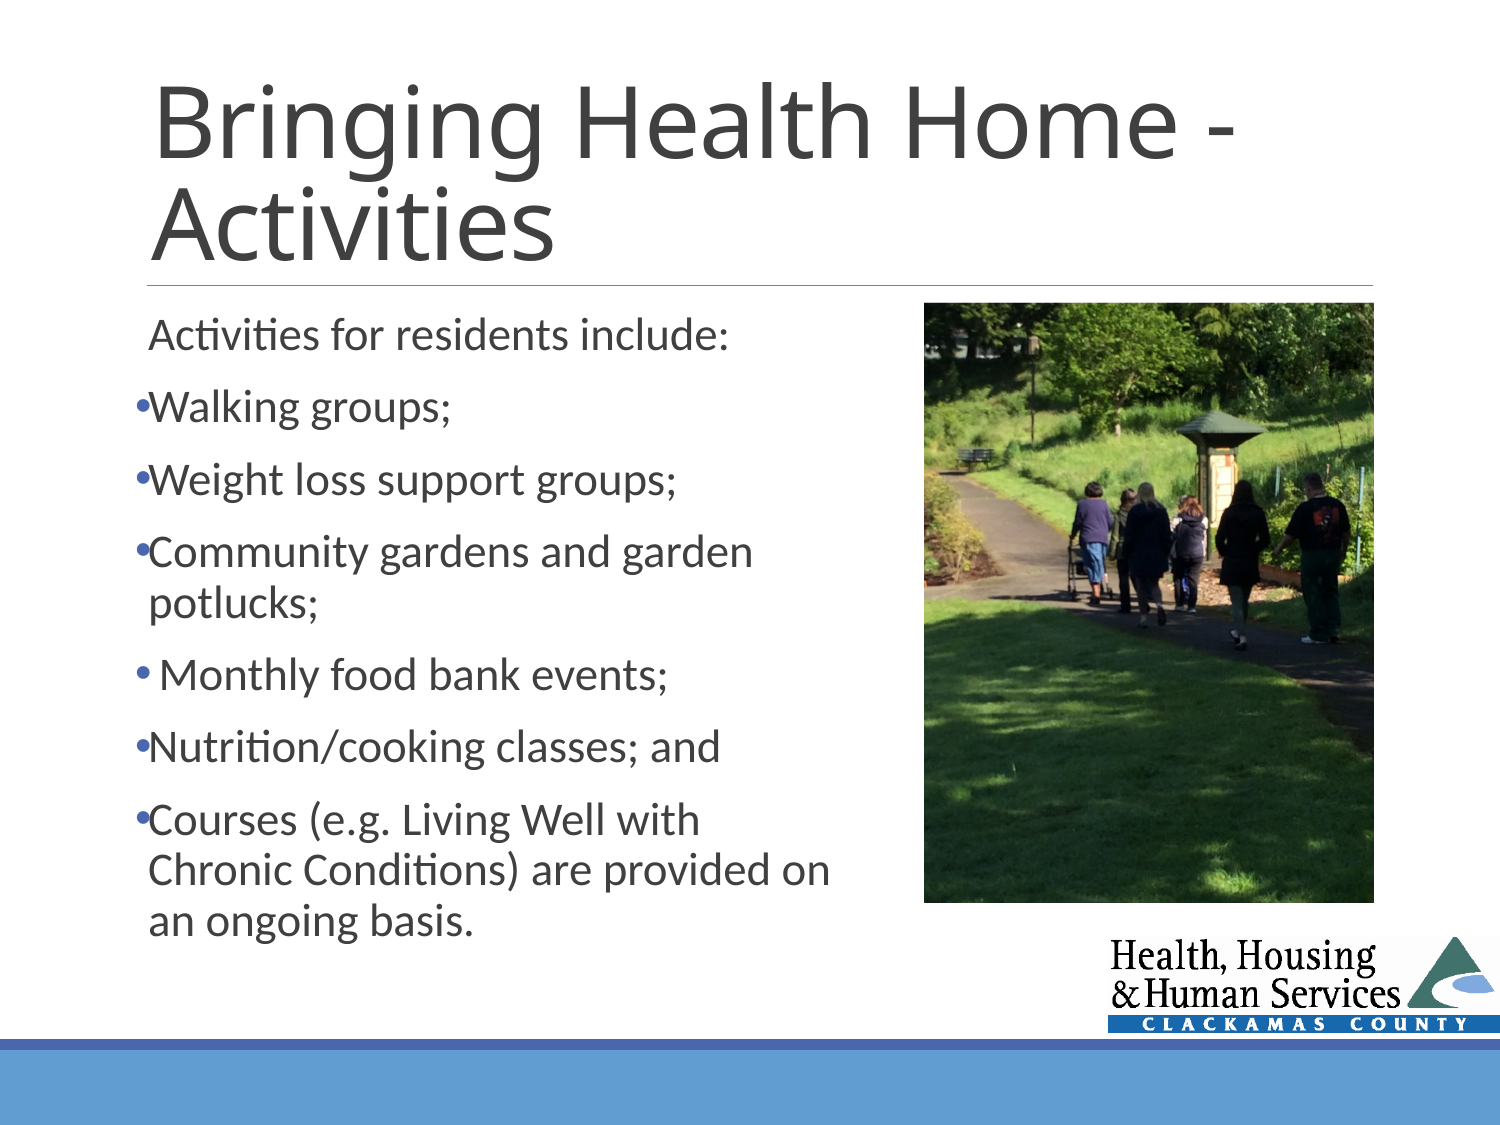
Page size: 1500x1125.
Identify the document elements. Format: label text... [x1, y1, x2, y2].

picture [847, 303, 1449, 902]
list Activities for residents include: Walking groups; Weight loss support groups; Community gardens and garden potlucks; Monthly food bank events; Nutrition/cooking classes; and Courses (e.g. Living Well with Chronic Conditions) are provided on an ongoing basis. [135, 302, 850, 963]
picture [1108, 936, 1500, 1034]
title Bringing Health Home - Activities [136, 50, 1374, 288]
